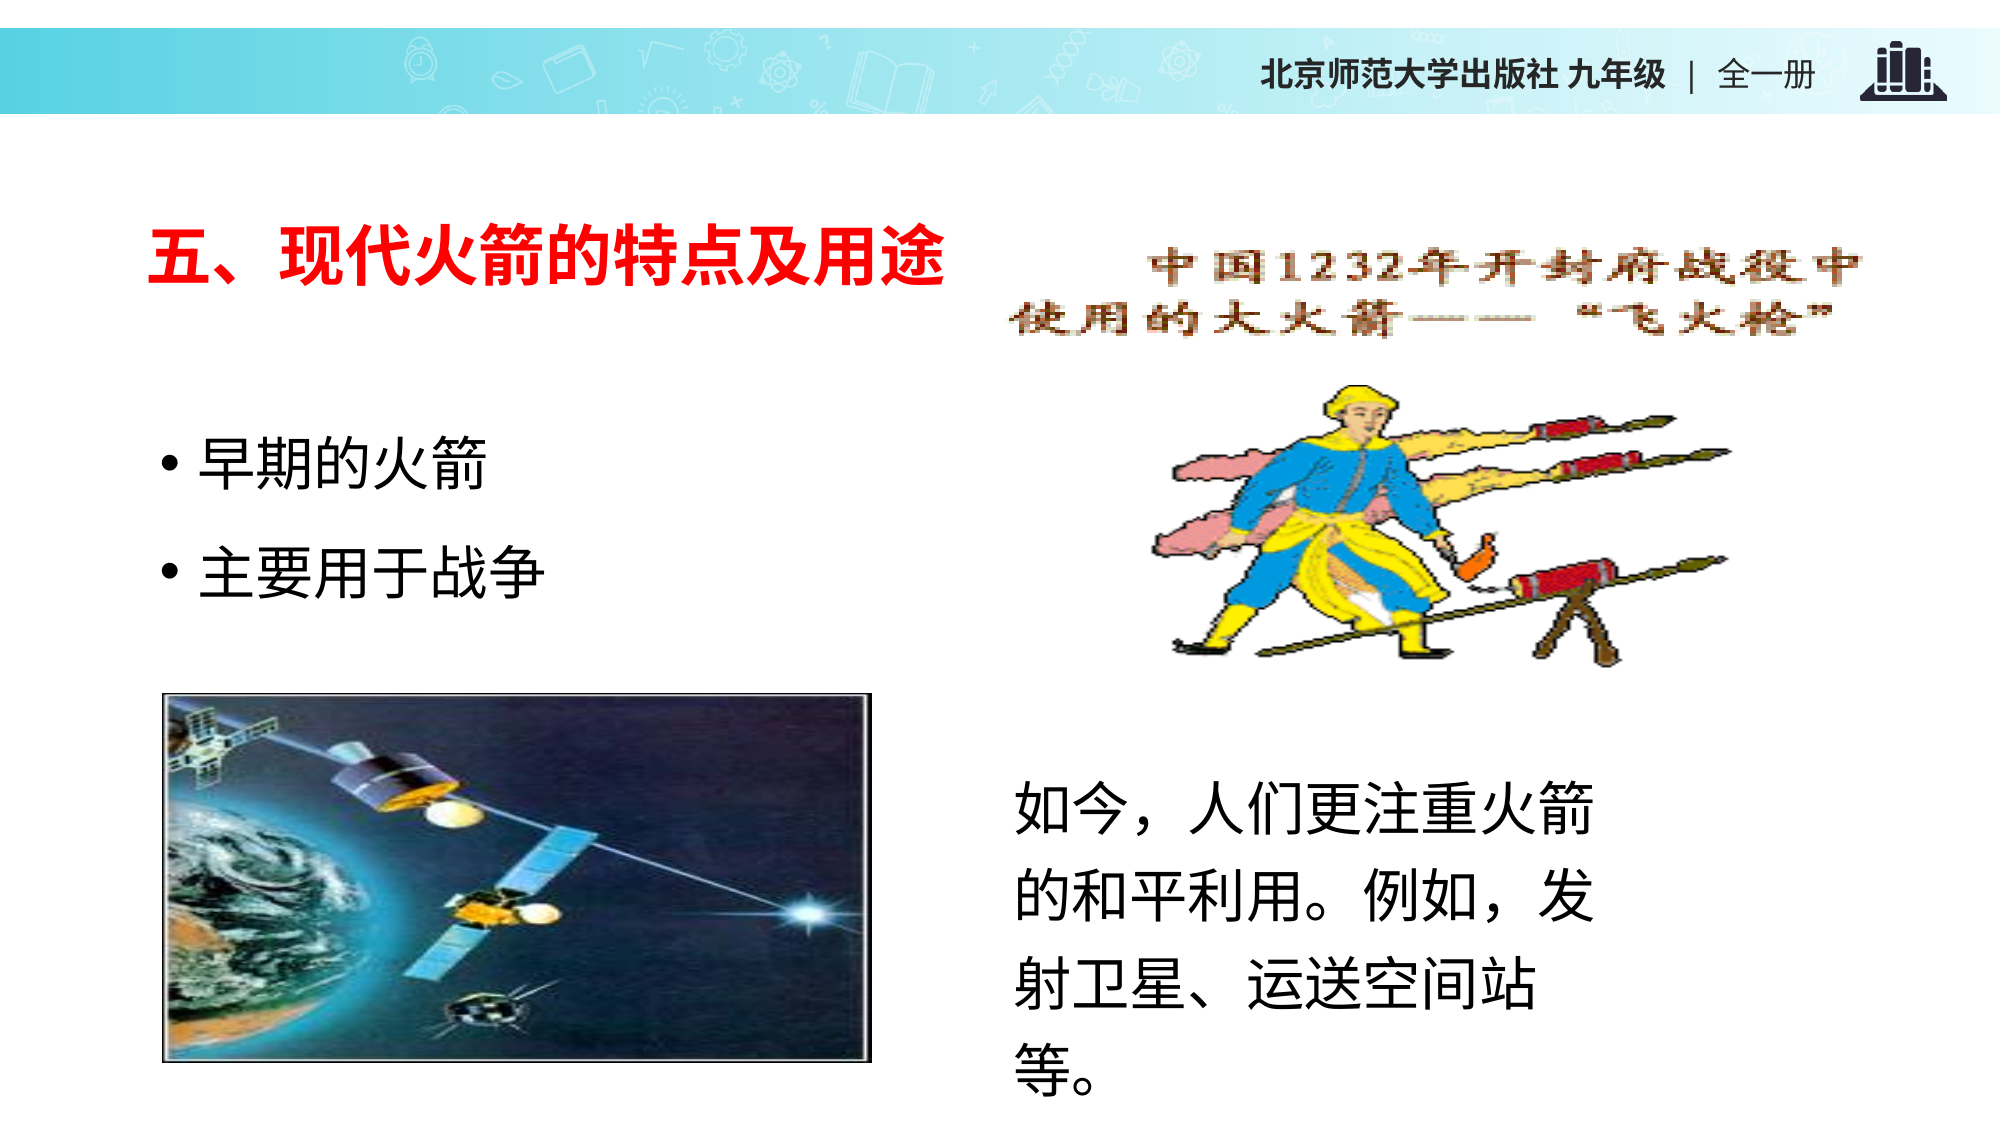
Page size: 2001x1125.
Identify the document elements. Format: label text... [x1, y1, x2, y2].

picture [404, 29, 1847, 114]
title 五、现代火箭的特点及用途 [130, 165, 1035, 353]
picture [1860, 41, 1947, 101]
picture [162, 693, 872, 1063]
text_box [983, 234, 1889, 674]
list 早期的火箭 主要用于战争 [144, 402, 951, 617]
text_box 如今，人们更注重火箭的和平利用。例如，发射卫星、运送空间站等。 [998, 746, 1632, 1112]
